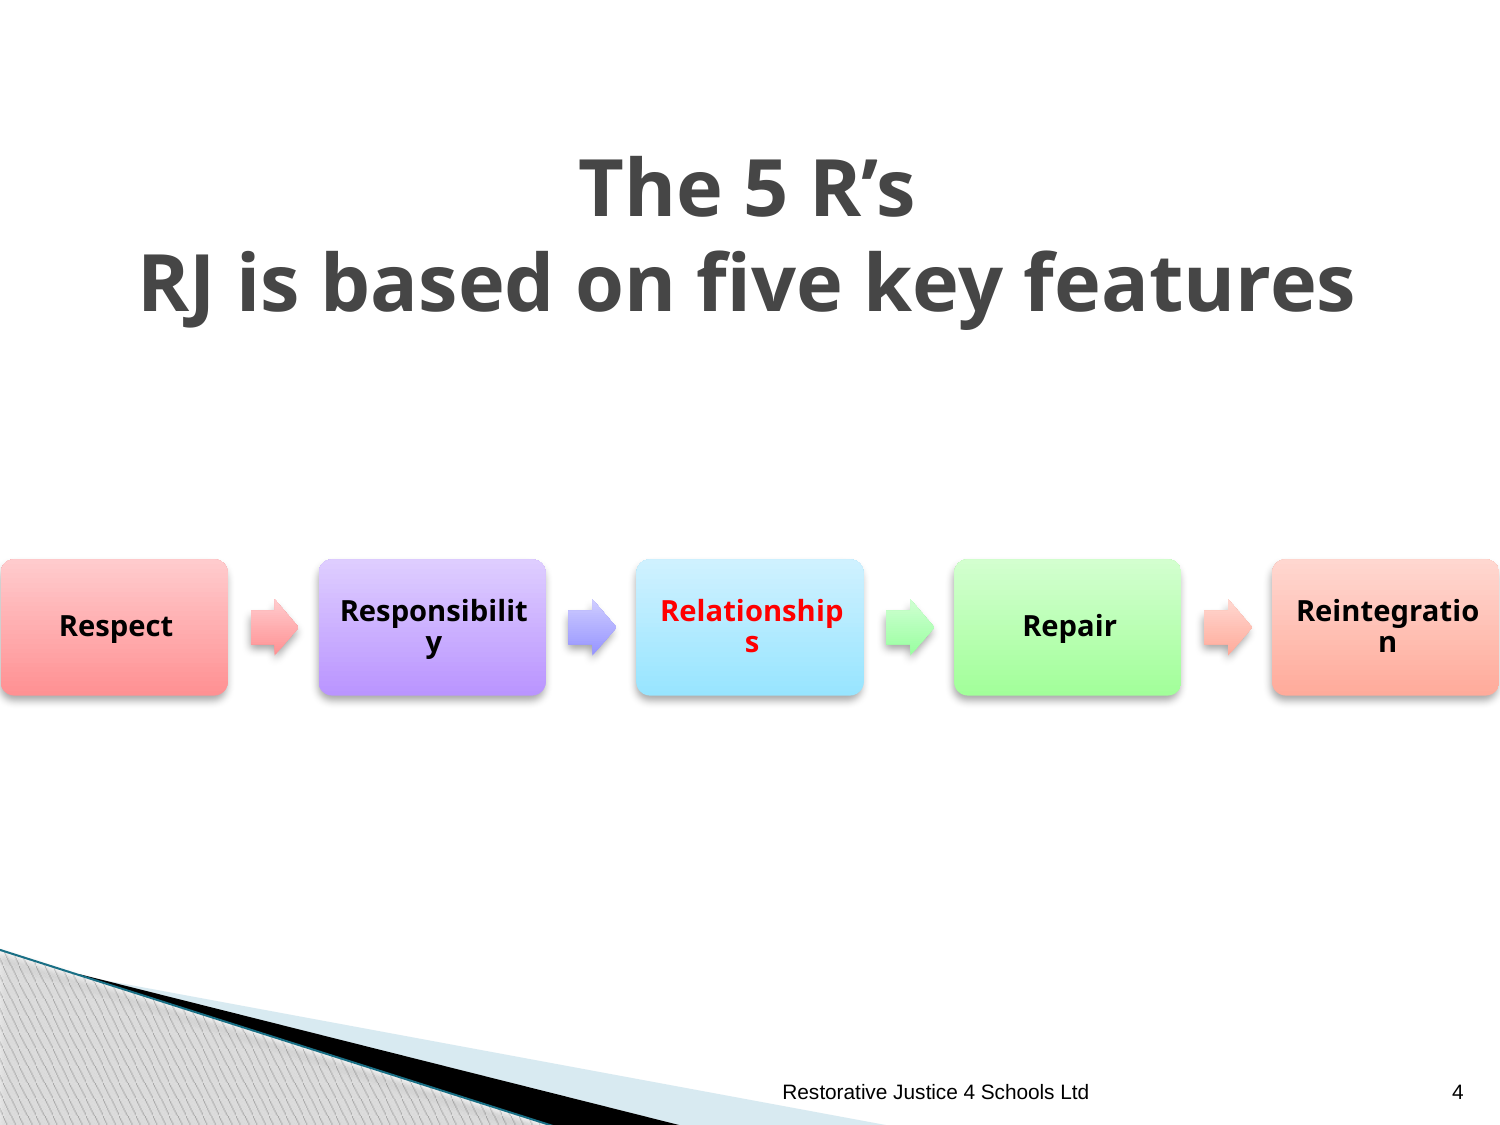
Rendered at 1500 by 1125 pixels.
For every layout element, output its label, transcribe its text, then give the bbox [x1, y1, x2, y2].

slide_number 4 [1418, 1082, 1479, 1112]
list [0, 184, 1500, 1071]
title The 5 R’s RJ is based on five key features [53, 54, 1442, 183]
footer Restorative Justice 4 Schools Ltd [718, 1082, 1105, 1112]
